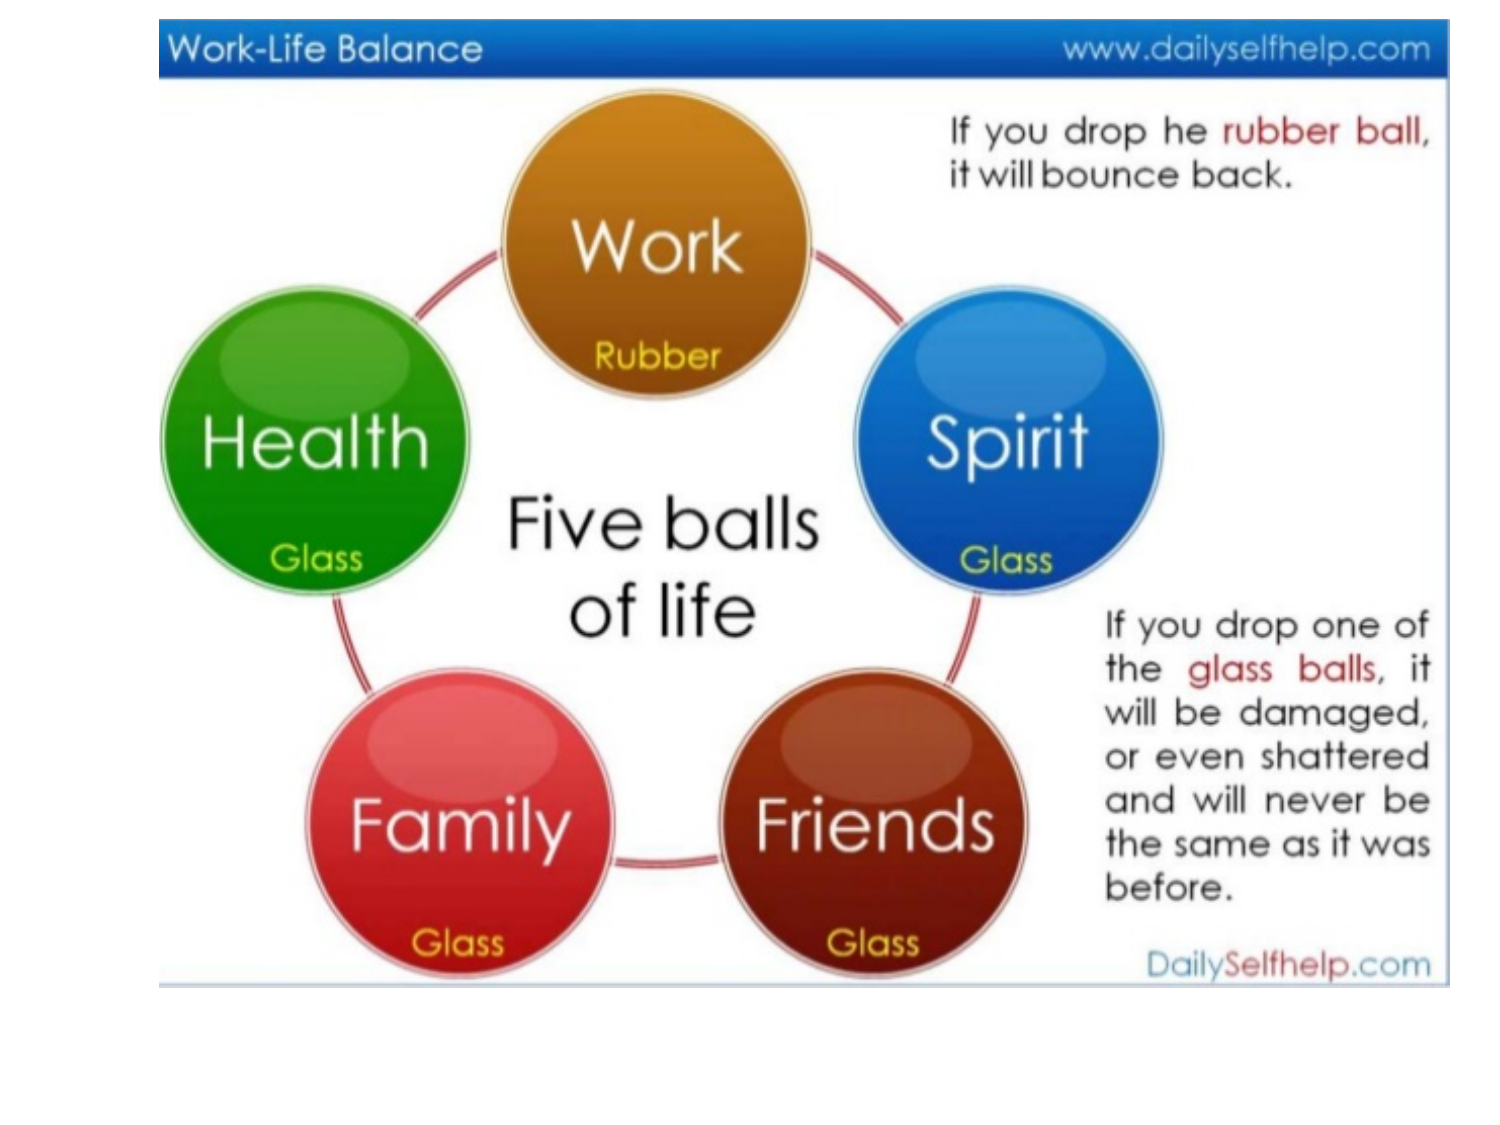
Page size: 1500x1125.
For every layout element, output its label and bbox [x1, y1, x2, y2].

list [159, 18, 1450, 988]
